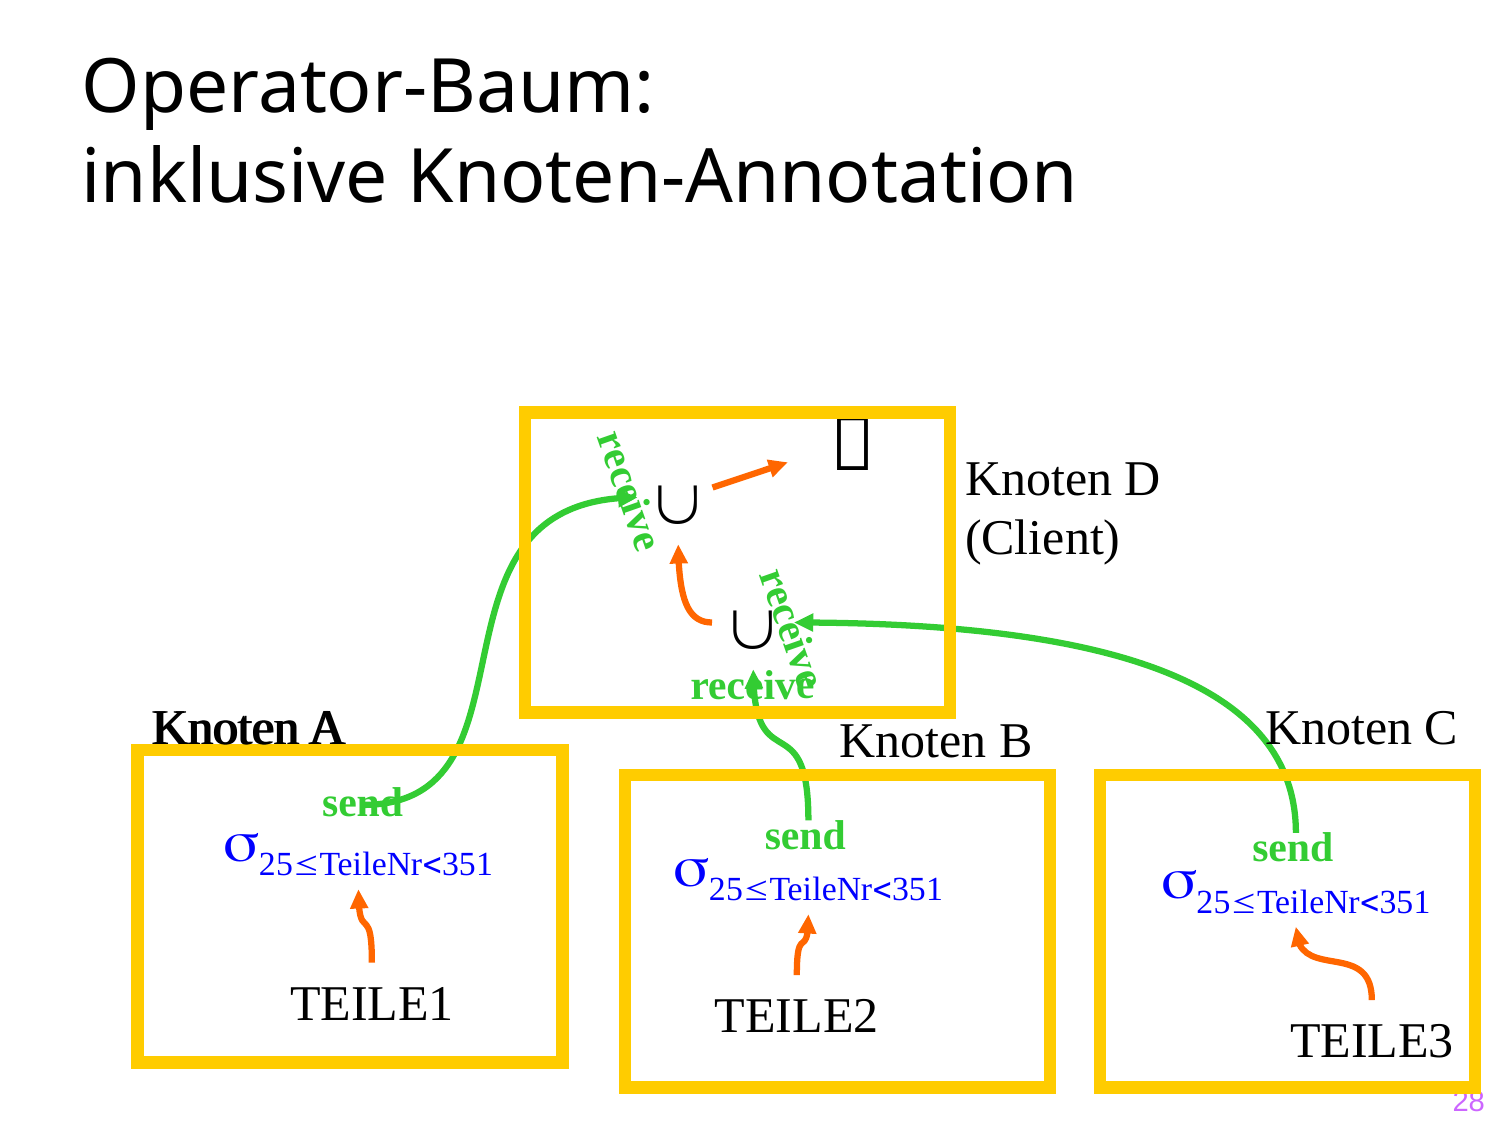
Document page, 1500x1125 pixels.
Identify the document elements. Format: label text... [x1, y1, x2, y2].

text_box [134, 387, 1476, 1088]
title Operator-Baum: inklusive Knoten-Annotation [66, 37, 1451, 226]
slide_number 28 [1187, 1049, 1500, 1125]
